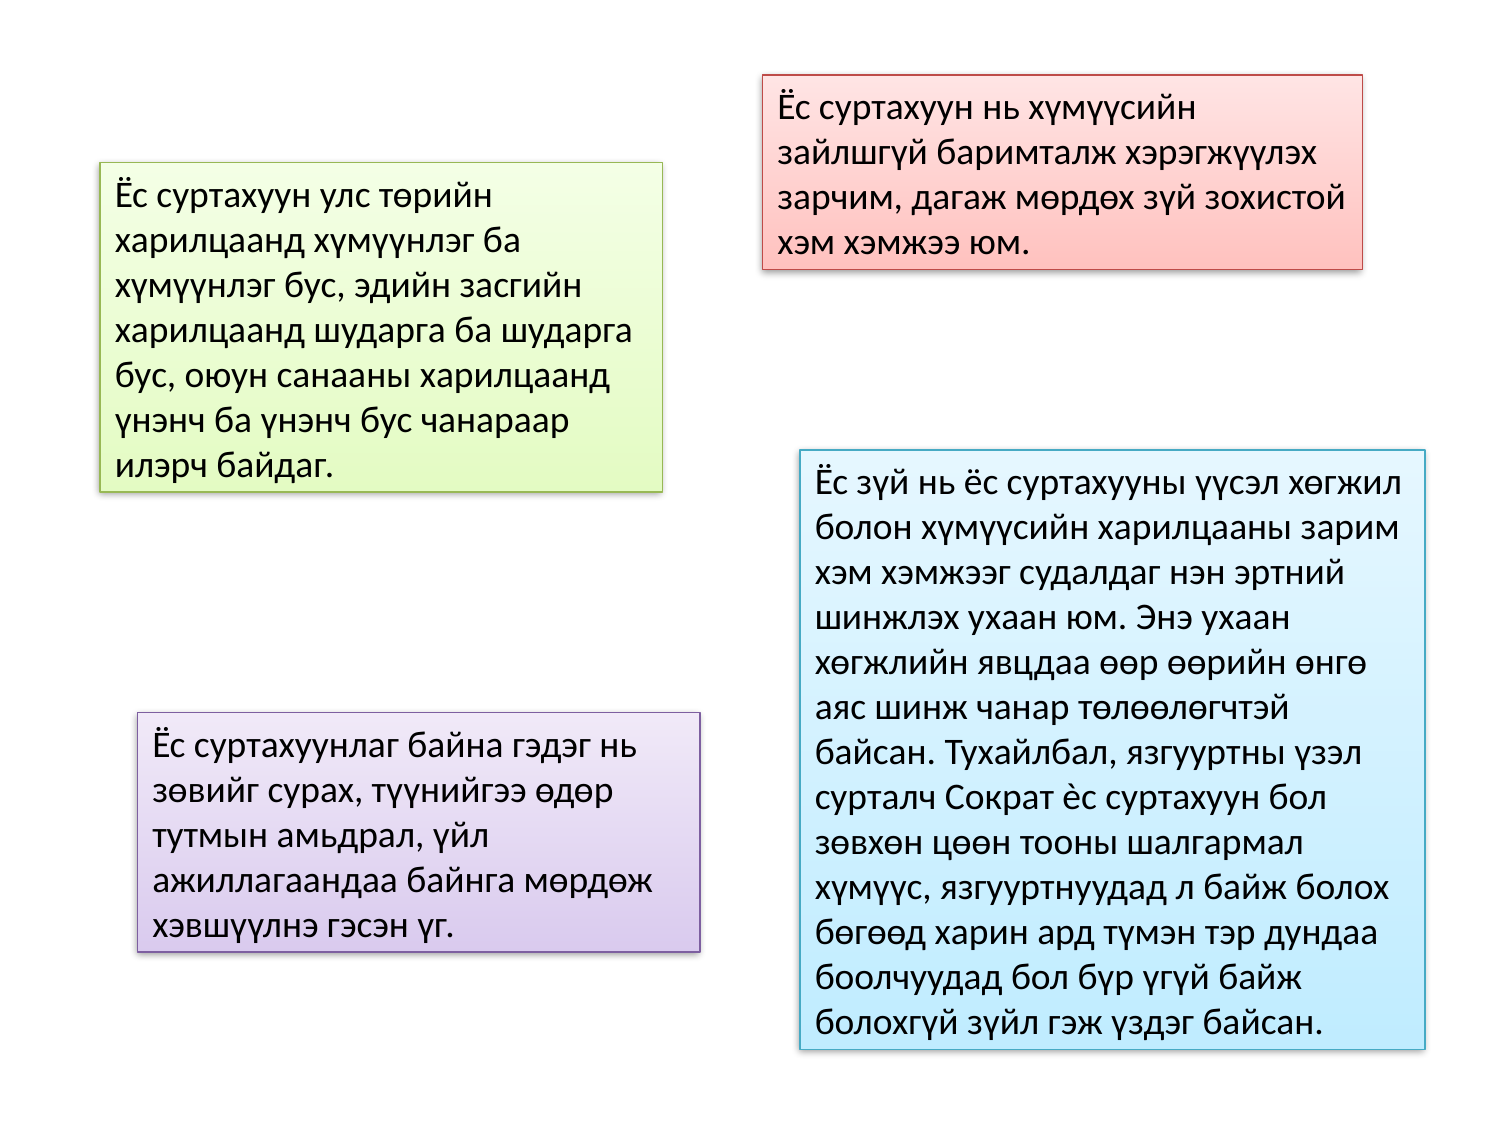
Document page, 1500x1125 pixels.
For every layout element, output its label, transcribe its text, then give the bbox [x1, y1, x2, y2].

text_box Ёс суртахуун нь хүмүүсийн зайлшгүй баримталж хэрэгжүүлэх зарчим, дагаж мөрдөх зүй зохистой хэм хэмжээ юм. [762, 74, 1363, 270]
text_box Ёс суртахуунлаг байна гэдэг нь зөвийг сурах, түүнийгээ өдөр тутмын амьдрал, үйл ажиллагаандаа байнга мөрдөж хэвшүүлнэ гэсэн үг. [137, 712, 701, 953]
text_box Ёс зүй нь ёс суртахууны үүсэл хөгжил болон хүмүүсийн харилцааны зарим хэм хэмжээг судалдаг нэн эртний шинжлэх ухаан юм. Энэ ухаан хөгжлийн явцдаа өөр өөрийн өнгө аяс шинж чанар төлөөлөгчтэй байсан. Тухайлбал, язгууртны үзэл сурталч Сократ ѐс суртахуун бол зөвхөн цөөн тооны шалгармал хүмүүс, язгууртнуудад л байж болох бөгөөд харин ард түмэн тэр дундаа боолчуудад бол бүр үгүй байж болохгүй зүйл гэж үздэг байсан. [799, 449, 1426, 1050]
text_box Ёс суртахуун улс төрийн харилцаанд хүмүүнлэг ба хүмүүнлэг бус, эдийн засгийн харилцаанд шударга ба шударга бус, оюун санааны харилцаанд үнэнч ба үнэнч бус чанараар илэрч байдаг. [99, 162, 663, 493]
